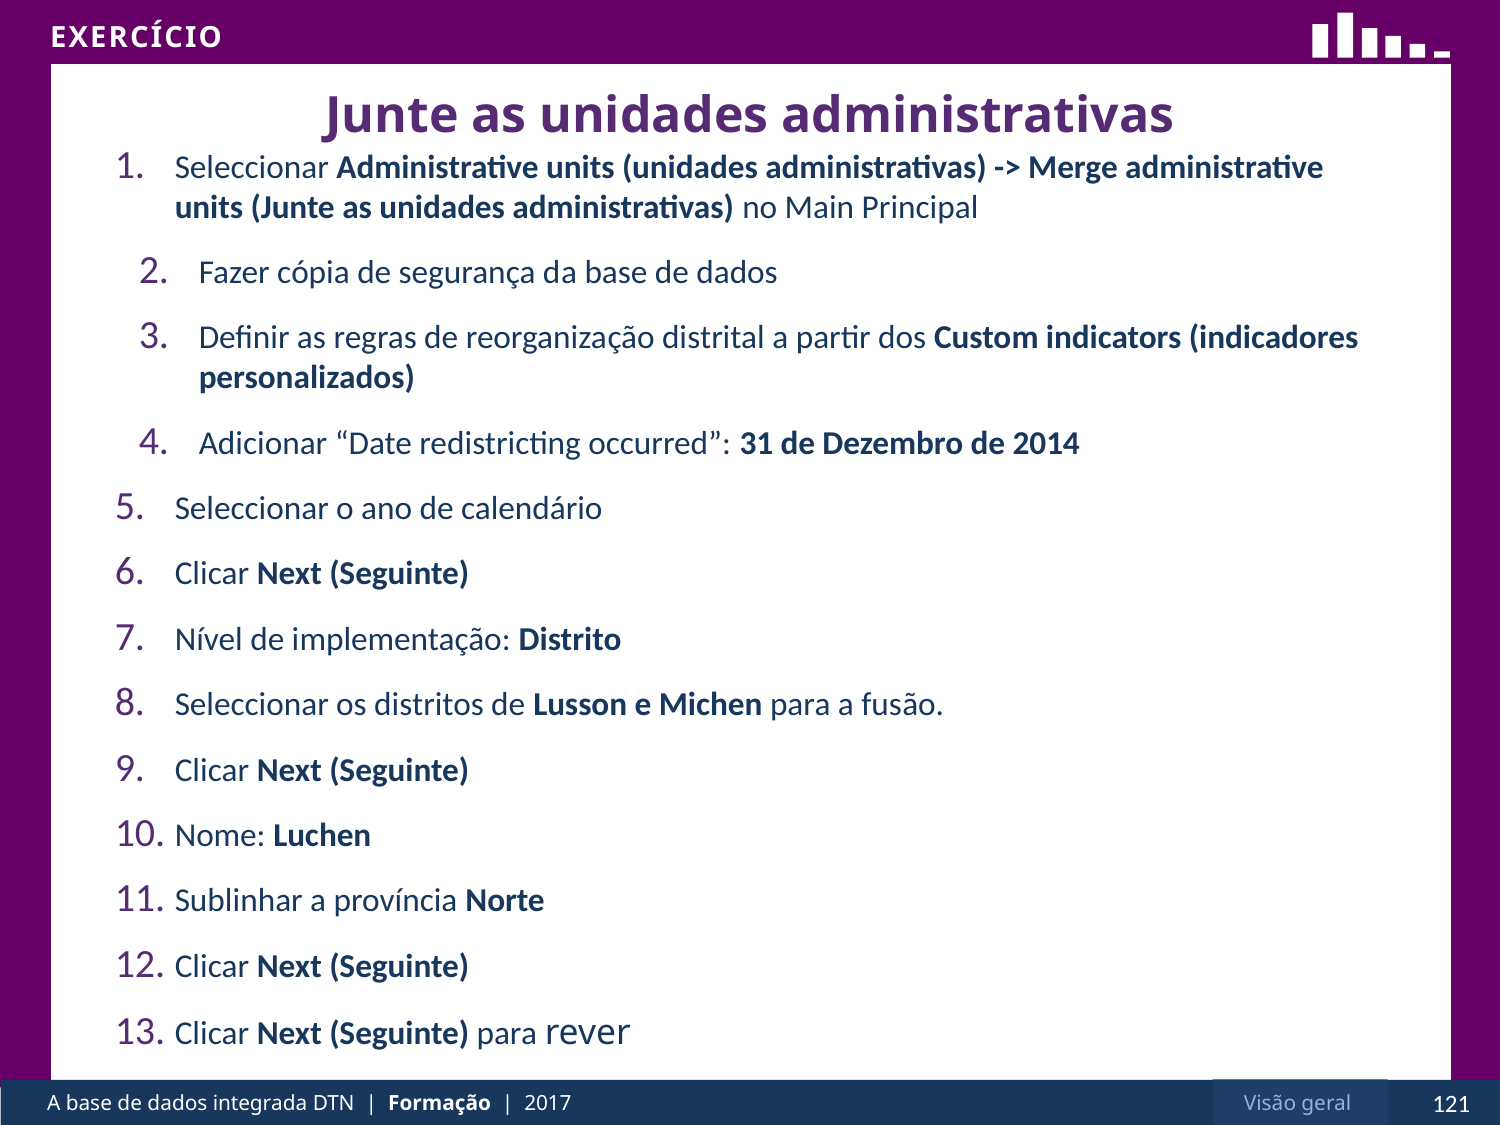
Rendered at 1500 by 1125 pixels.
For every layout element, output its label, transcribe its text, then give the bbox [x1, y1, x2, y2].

title Junte as unidades administrativas [50, 75, 1450, 193]
list Seleccionar Administrative units (unidades administrativas) -> Merge administrative units (Junte as unidades administrativas) no Main Principal Fazer cópia de segurança da base de dados Definir as regras de reorganização distrital a partir dos Custom indicators (indicadores personalizados) Adicionar “Date redistricting occurred”: 31 de Dezembro de 2014 Seleccionar o ano de calendário Clicar Next (Seguinte) Nível de implementação: Distrito Seleccionar os distritos de Lusson e Michen para a fusão. Clicar Next (Seguinte) Nome: Luchen Sublinhar a província Norte Clicar Next (Seguinte) Clicar Next (Seguinte) para rever [99, 137, 1413, 1050]
